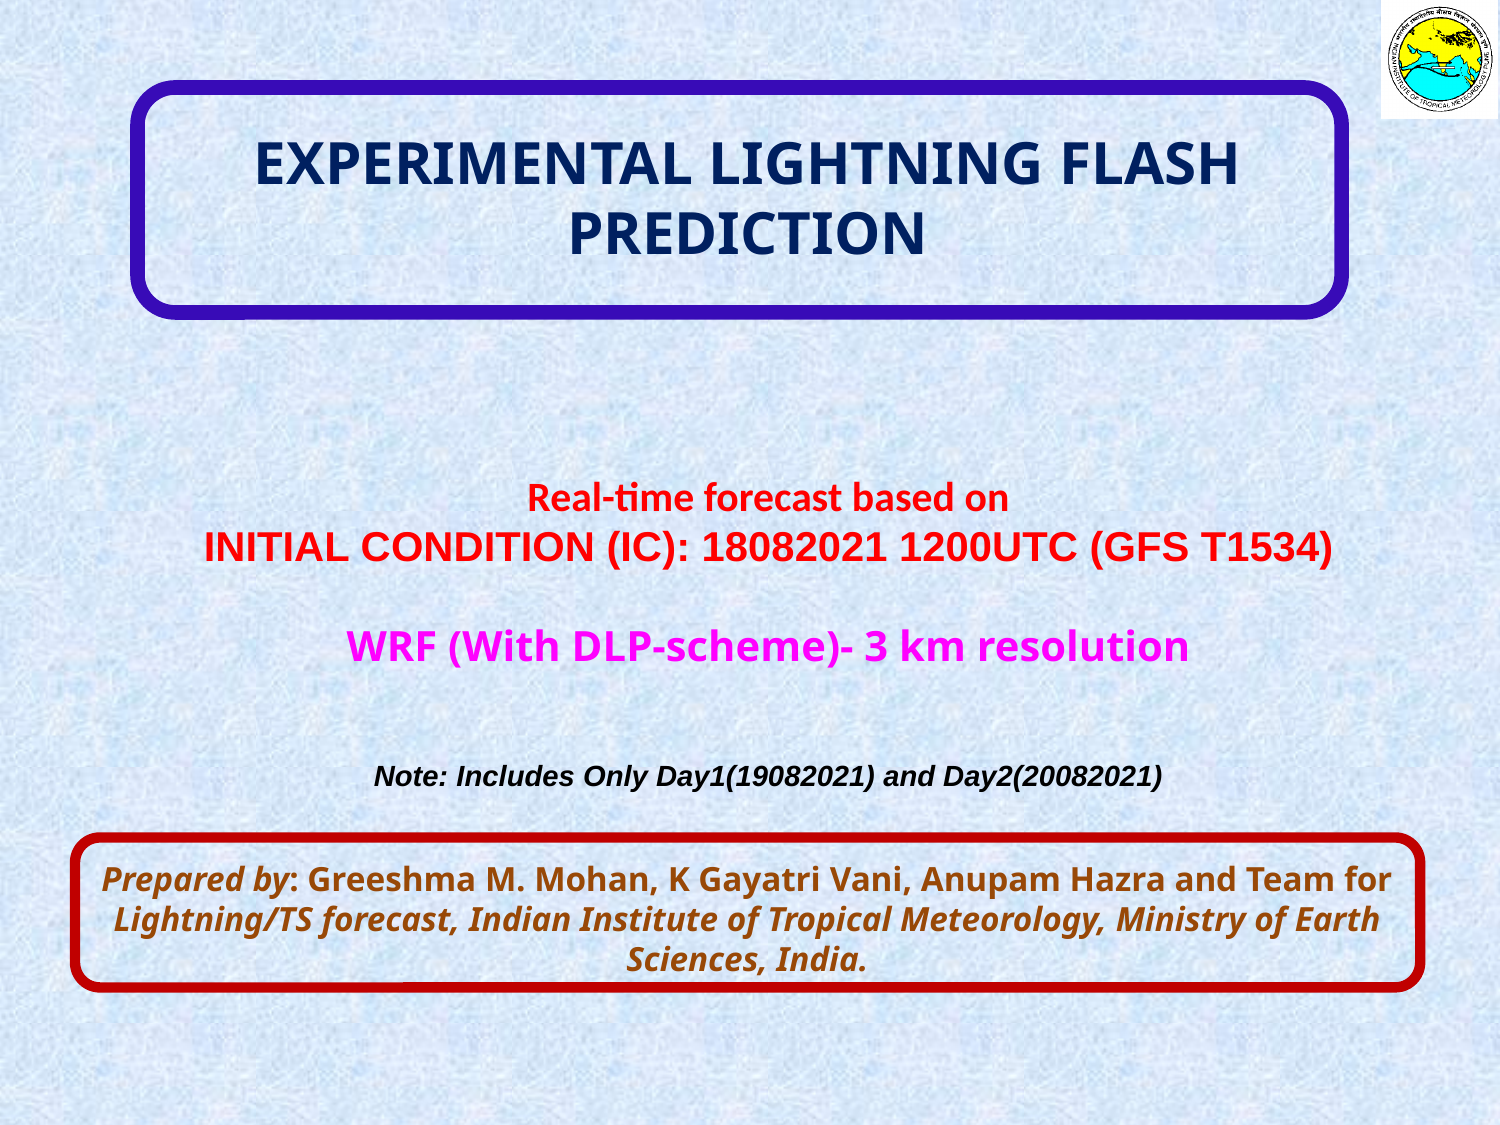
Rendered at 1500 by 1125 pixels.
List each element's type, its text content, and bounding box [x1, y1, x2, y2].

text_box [62, 837, 1433, 988]
text_box Real-time forecast based on INITIAL CONDITION (IC): 18082021 1200UTC (GFS T1534) WRF (With DLP-scheme)- 3 km resolution [87, 462, 1450, 678]
text_box Note: Includes Only Day1(19082021) and Day2(20082021) [87, 749, 1458, 800]
picture [0, 0, 1500, 1125]
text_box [137, 87, 1357, 313]
